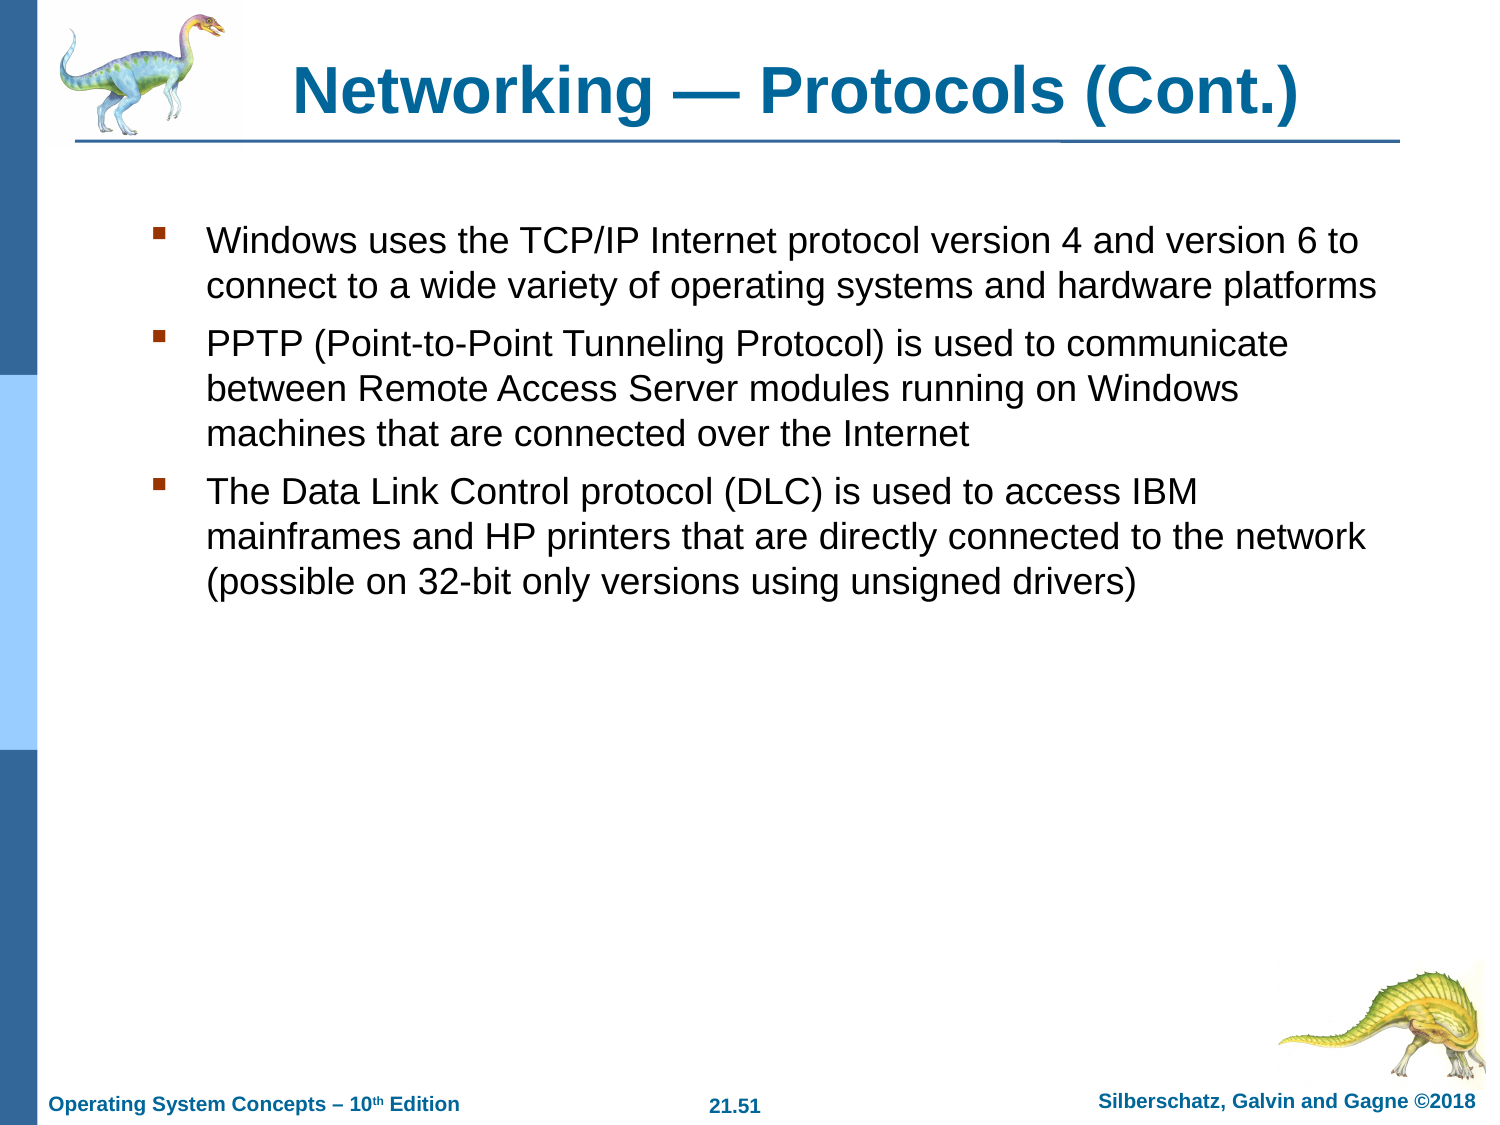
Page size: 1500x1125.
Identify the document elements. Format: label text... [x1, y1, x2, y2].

picture [46, 0, 243, 149]
list Windows uses the TCP/IP Internet protocol version 4 and version 6 to connect to a wide variety of operating systems and hardware platforms PPTP (Point-to-Point Tunneling Protocol) is used to communicate between Remote Access Server modules running on Windows machines that are connected over the Internet The Data Link Control protocol (DLC) is used to access IBM mainframes and HP printers that are directly connected to the network (possible on 32-bit only versions using unsigned drivers) [134, 208, 1393, 1009]
title Networking — Protocols (Cont.) [160, 40, 1433, 135]
picture [1275, 959, 1486, 1090]
